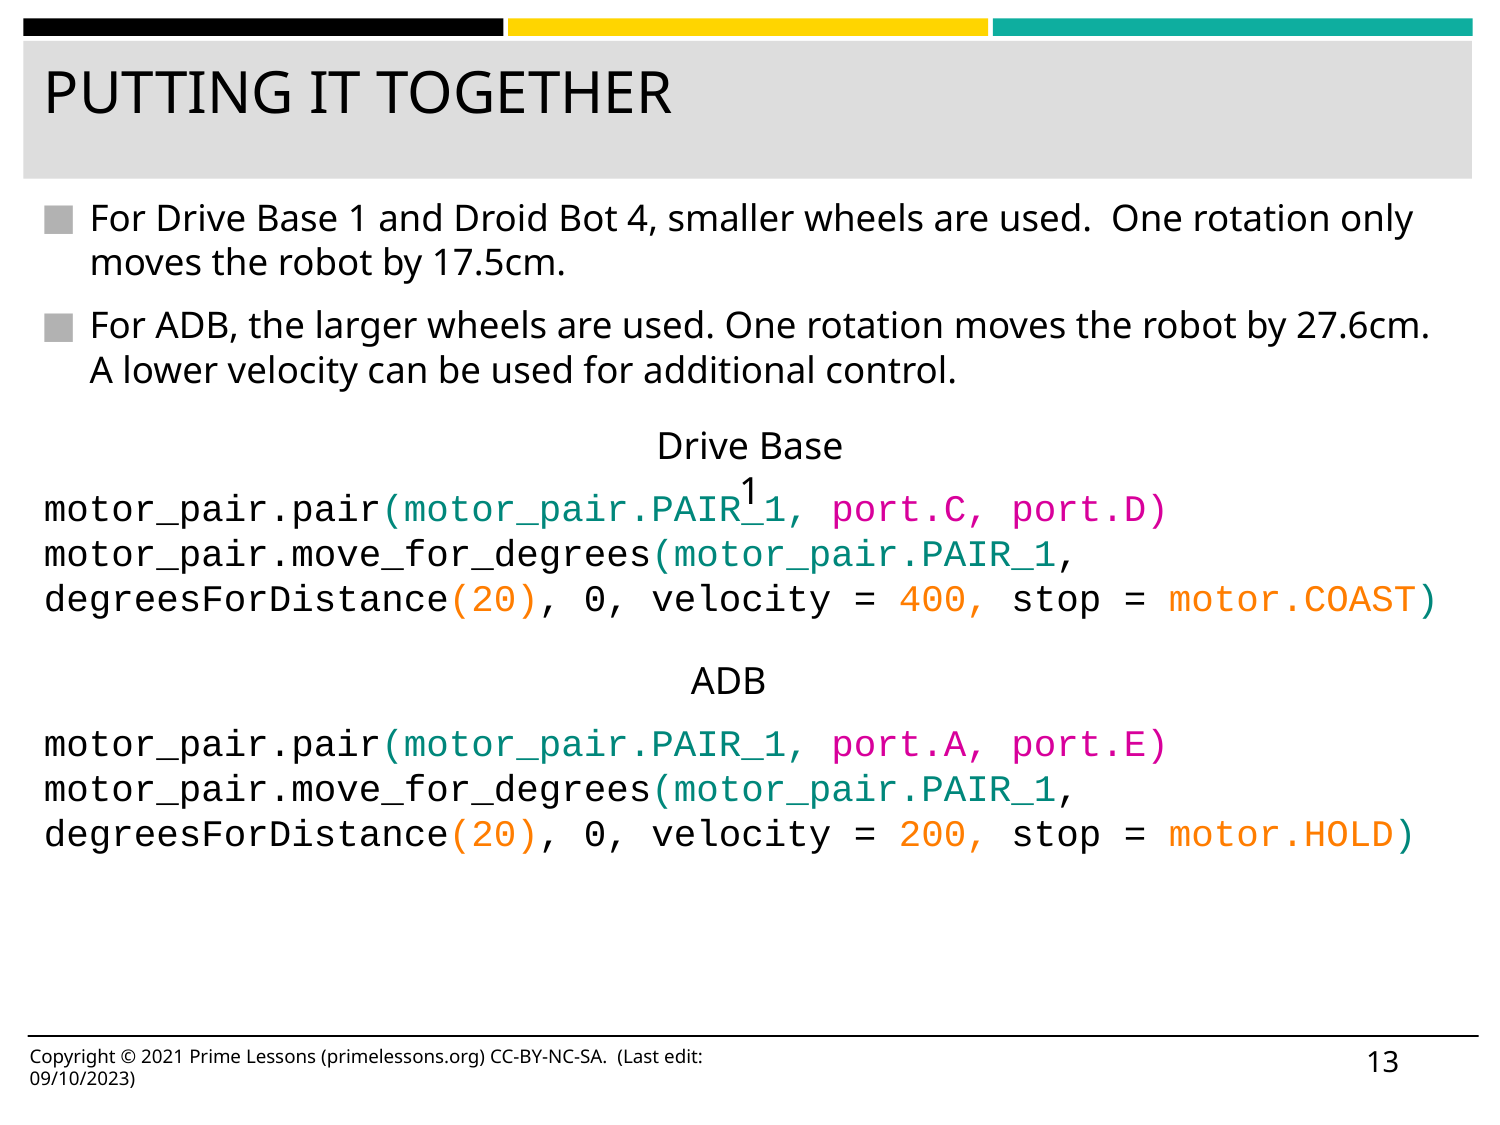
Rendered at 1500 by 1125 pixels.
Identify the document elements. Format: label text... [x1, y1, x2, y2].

list For Drive Base 1 and Droid Bot 4, smaller wheels are used. One rotation only moves the robot by 17.5cm. For ADB, the larger wheels are used. One rotation moves the robot by 27.6cm. A lower velocity can be used for additional control. [25, 187, 1475, 400]
title PUTTING IT TOGETHER [28, 48, 1464, 172]
text_box motor_pair.pair(motor_pair.PAIR_1, port.A, port.E) motor_pair.move_for_degrees(motor_pair.PAIR_1, degreesForDistance(20), 0, velocity = 200, stop = motor.HOLD) [28, 711, 1475, 862]
footer Copyright © 2021 Prime Lessons (primelessons.org) CC-BY-NC-SA. (Last edit: 09/10/2023) [14, 1036, 814, 1097]
text_box motor_pair.pair(motor_pair.PAIR_1, port.C, port.D) motor_pair.move_for_degrees(motor_pair.PAIR_1, degreesForDistance(20), 0, velocity = 400, stop = motor.COAST) [28, 476, 1475, 627]
text_box Drive Base 1 [632, 414, 868, 476]
text_box ADB [611, 649, 847, 710]
slide_number ‹#› [1351, 1036, 1478, 1097]
